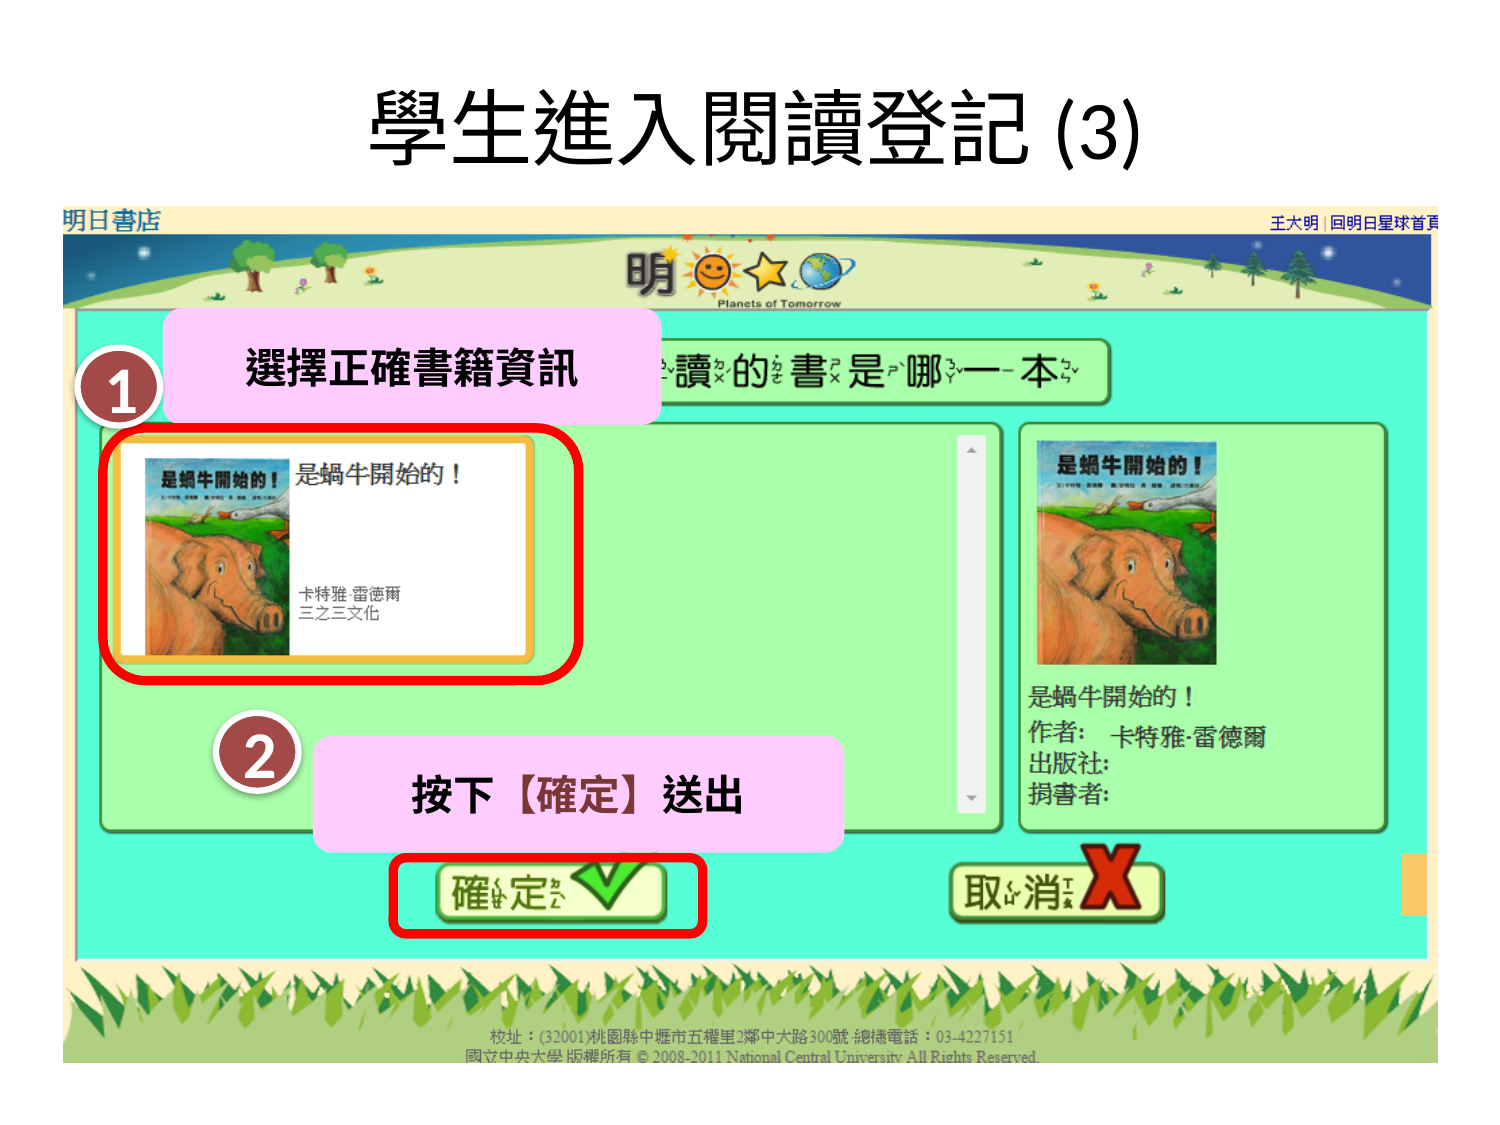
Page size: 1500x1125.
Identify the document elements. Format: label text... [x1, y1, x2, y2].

text_box 學生進入閱讀登記(3) [251, 66, 1260, 199]
picture [63, 206, 1438, 1064]
